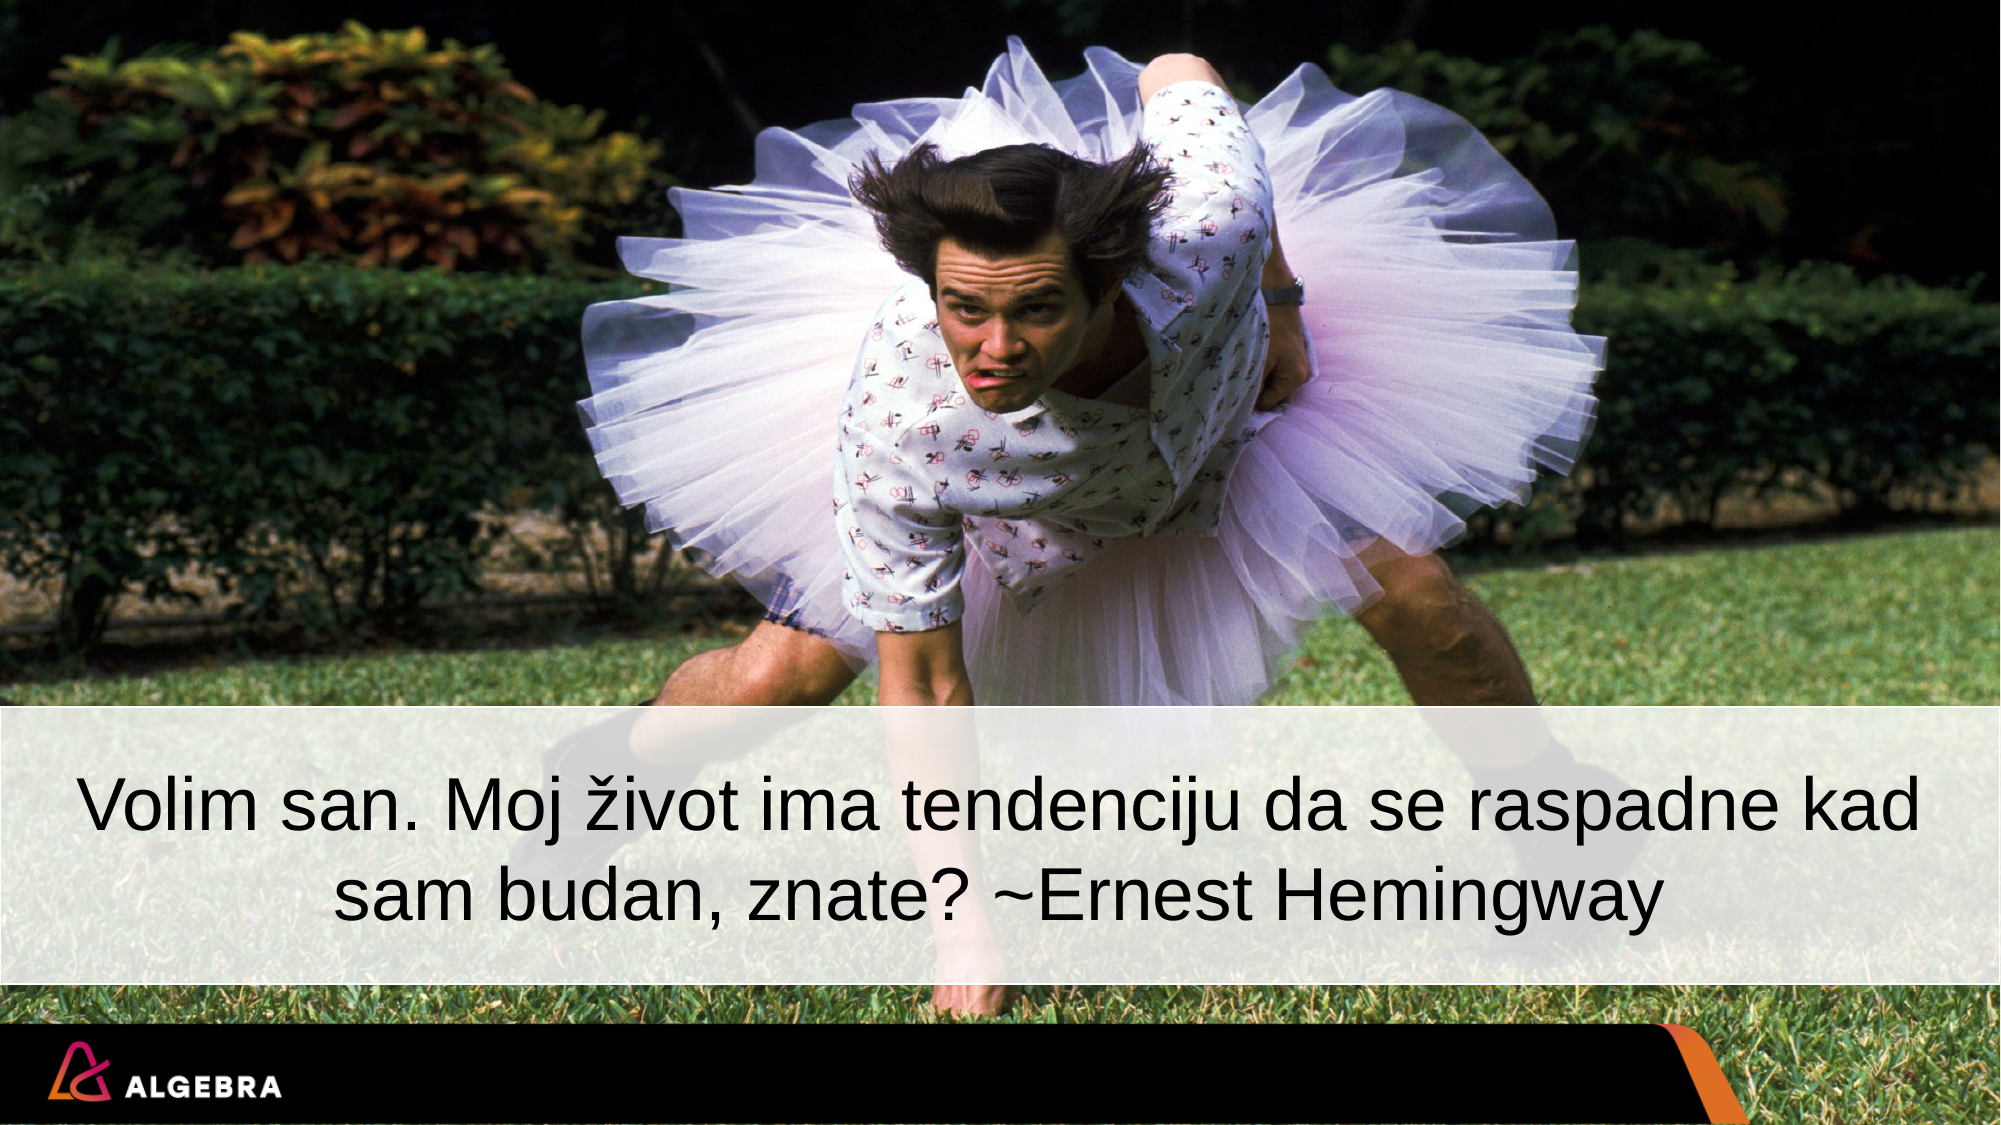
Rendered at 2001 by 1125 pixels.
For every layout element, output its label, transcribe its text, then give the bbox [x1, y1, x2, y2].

text_box Volim san. Moj život ima tendenciju da se raspadne kad sam budan, znate? ~Ernest Hemingway [0, 706, 2000, 985]
picture [0, 0, 2001, 1125]
